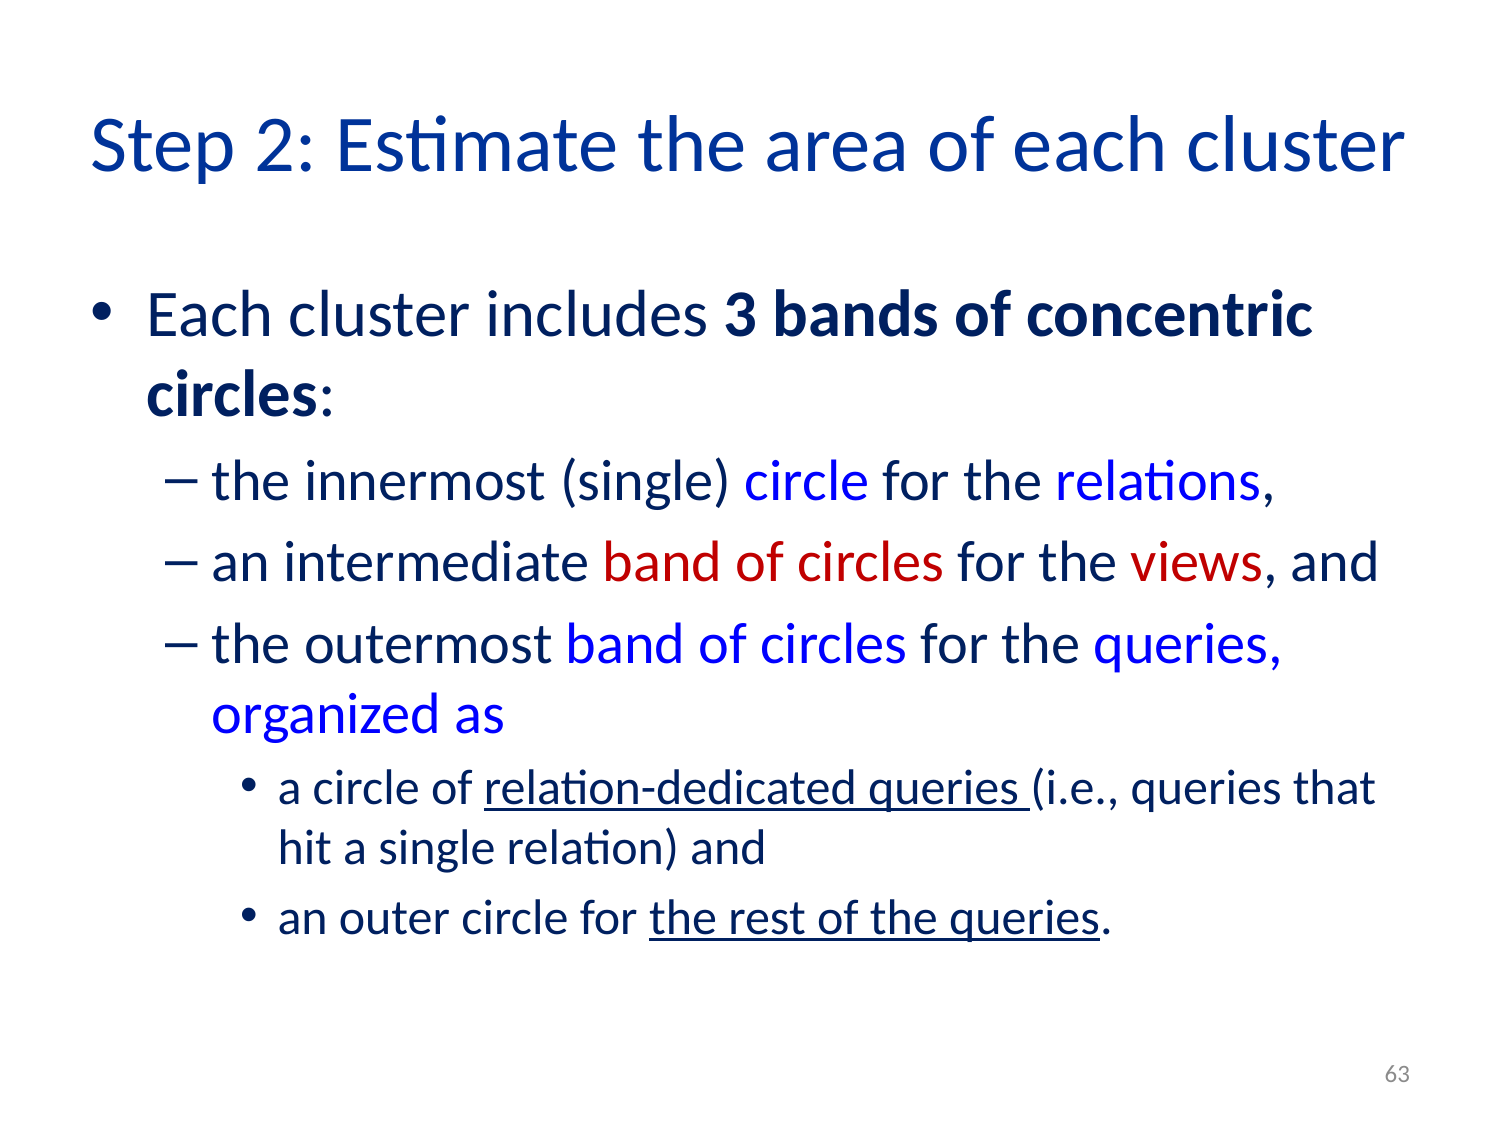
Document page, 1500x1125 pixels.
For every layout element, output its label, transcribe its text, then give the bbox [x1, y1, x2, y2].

slide_number 63 [1074, 1042, 1425, 1103]
list Εach cluster includes 3 bands of concentric circles: the innermost (single) circle for the relations, an intermediate band of circles for the views, and the outermost band of circles for the queries, organized as a circle of relation-dedicated queries (i.e., queries that hit a single relation) and an outer circle for the rest of the queries. [75, 262, 1425, 1005]
title Step 2: Estimate the area of each cluster [75, 45, 1425, 233]
